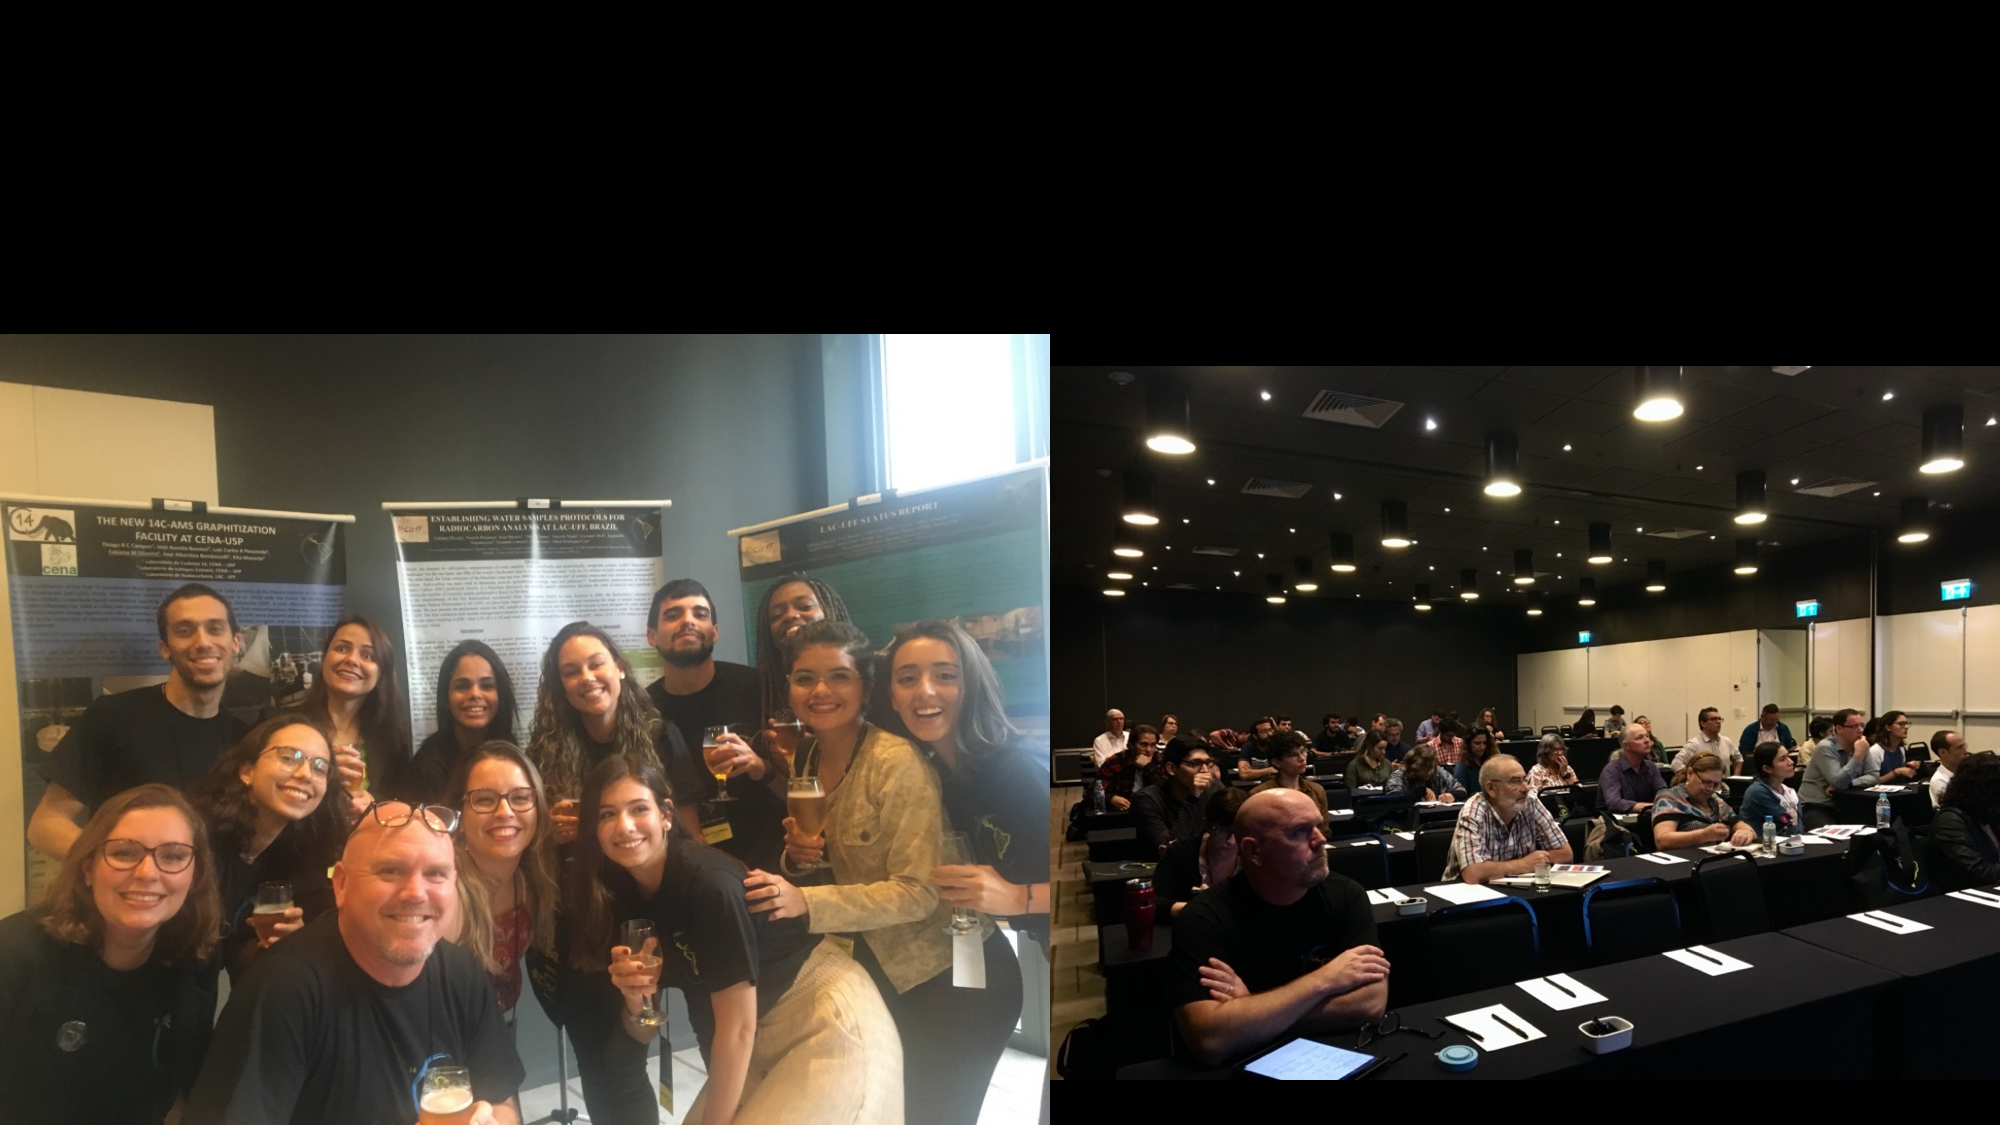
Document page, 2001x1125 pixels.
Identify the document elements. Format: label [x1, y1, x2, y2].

list [1050, 366, 2000, 1081]
picture [0, 334, 1050, 1125]
